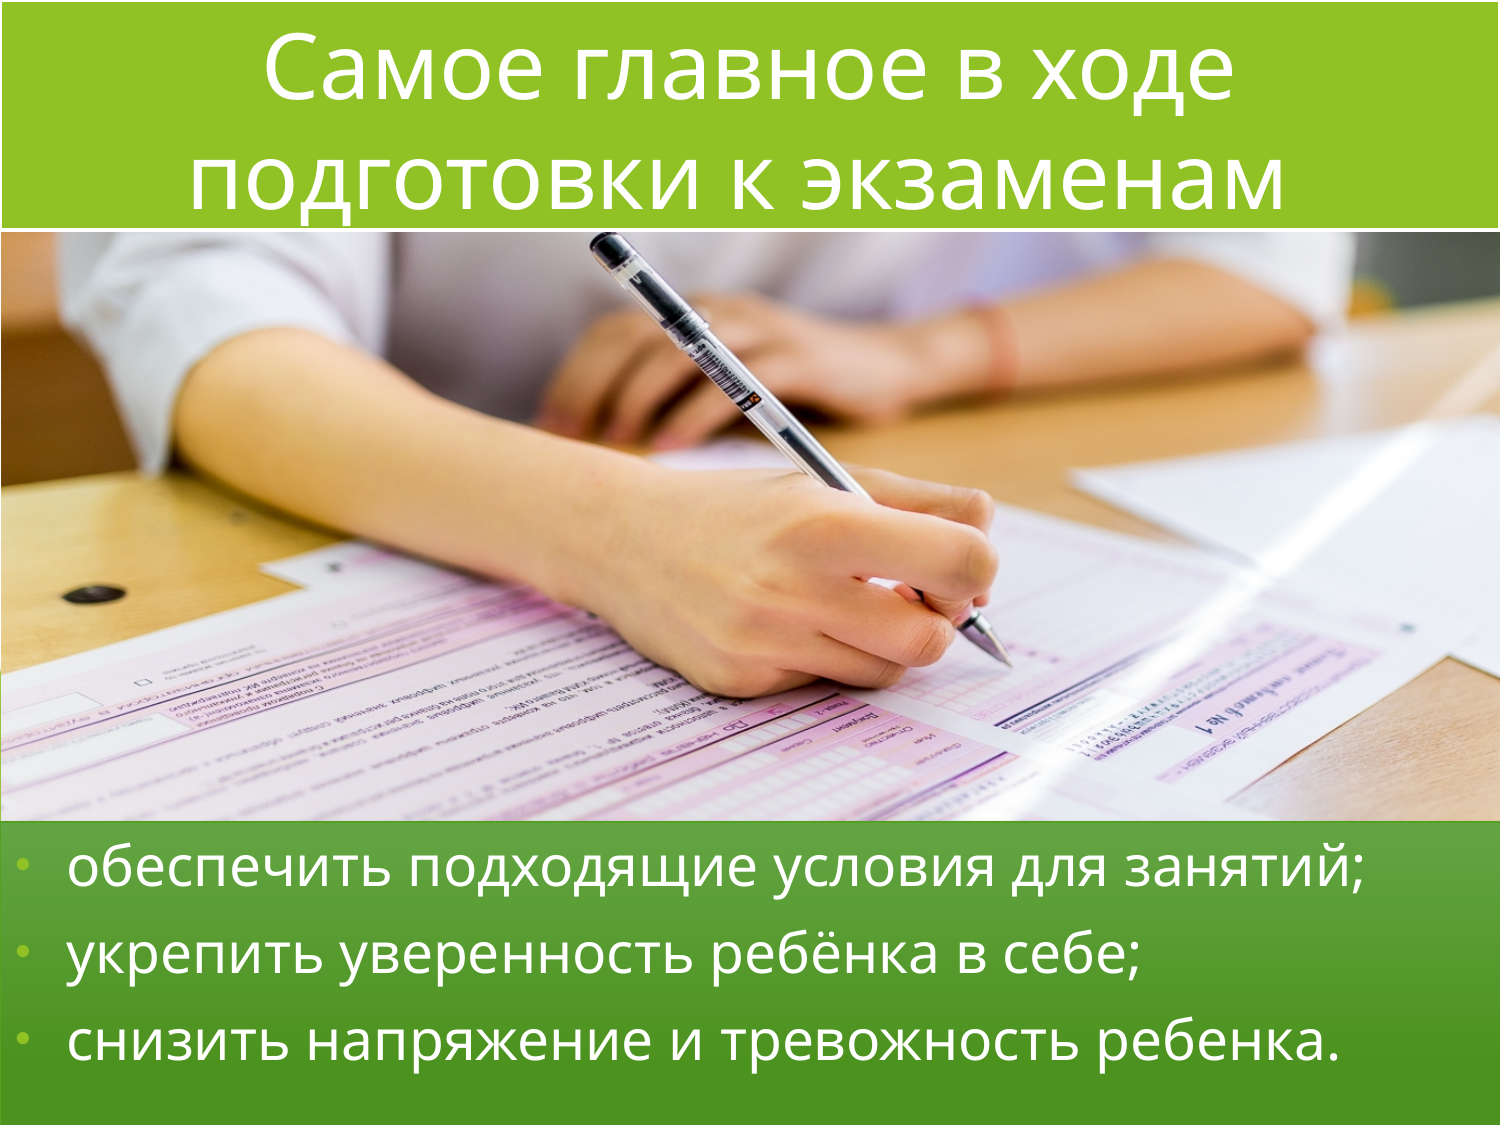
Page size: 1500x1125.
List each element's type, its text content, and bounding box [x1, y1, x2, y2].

title Самое главное в ходе подготовки к экзаменам [0, 0, 1500, 229]
picture [0, 229, 1500, 1125]
